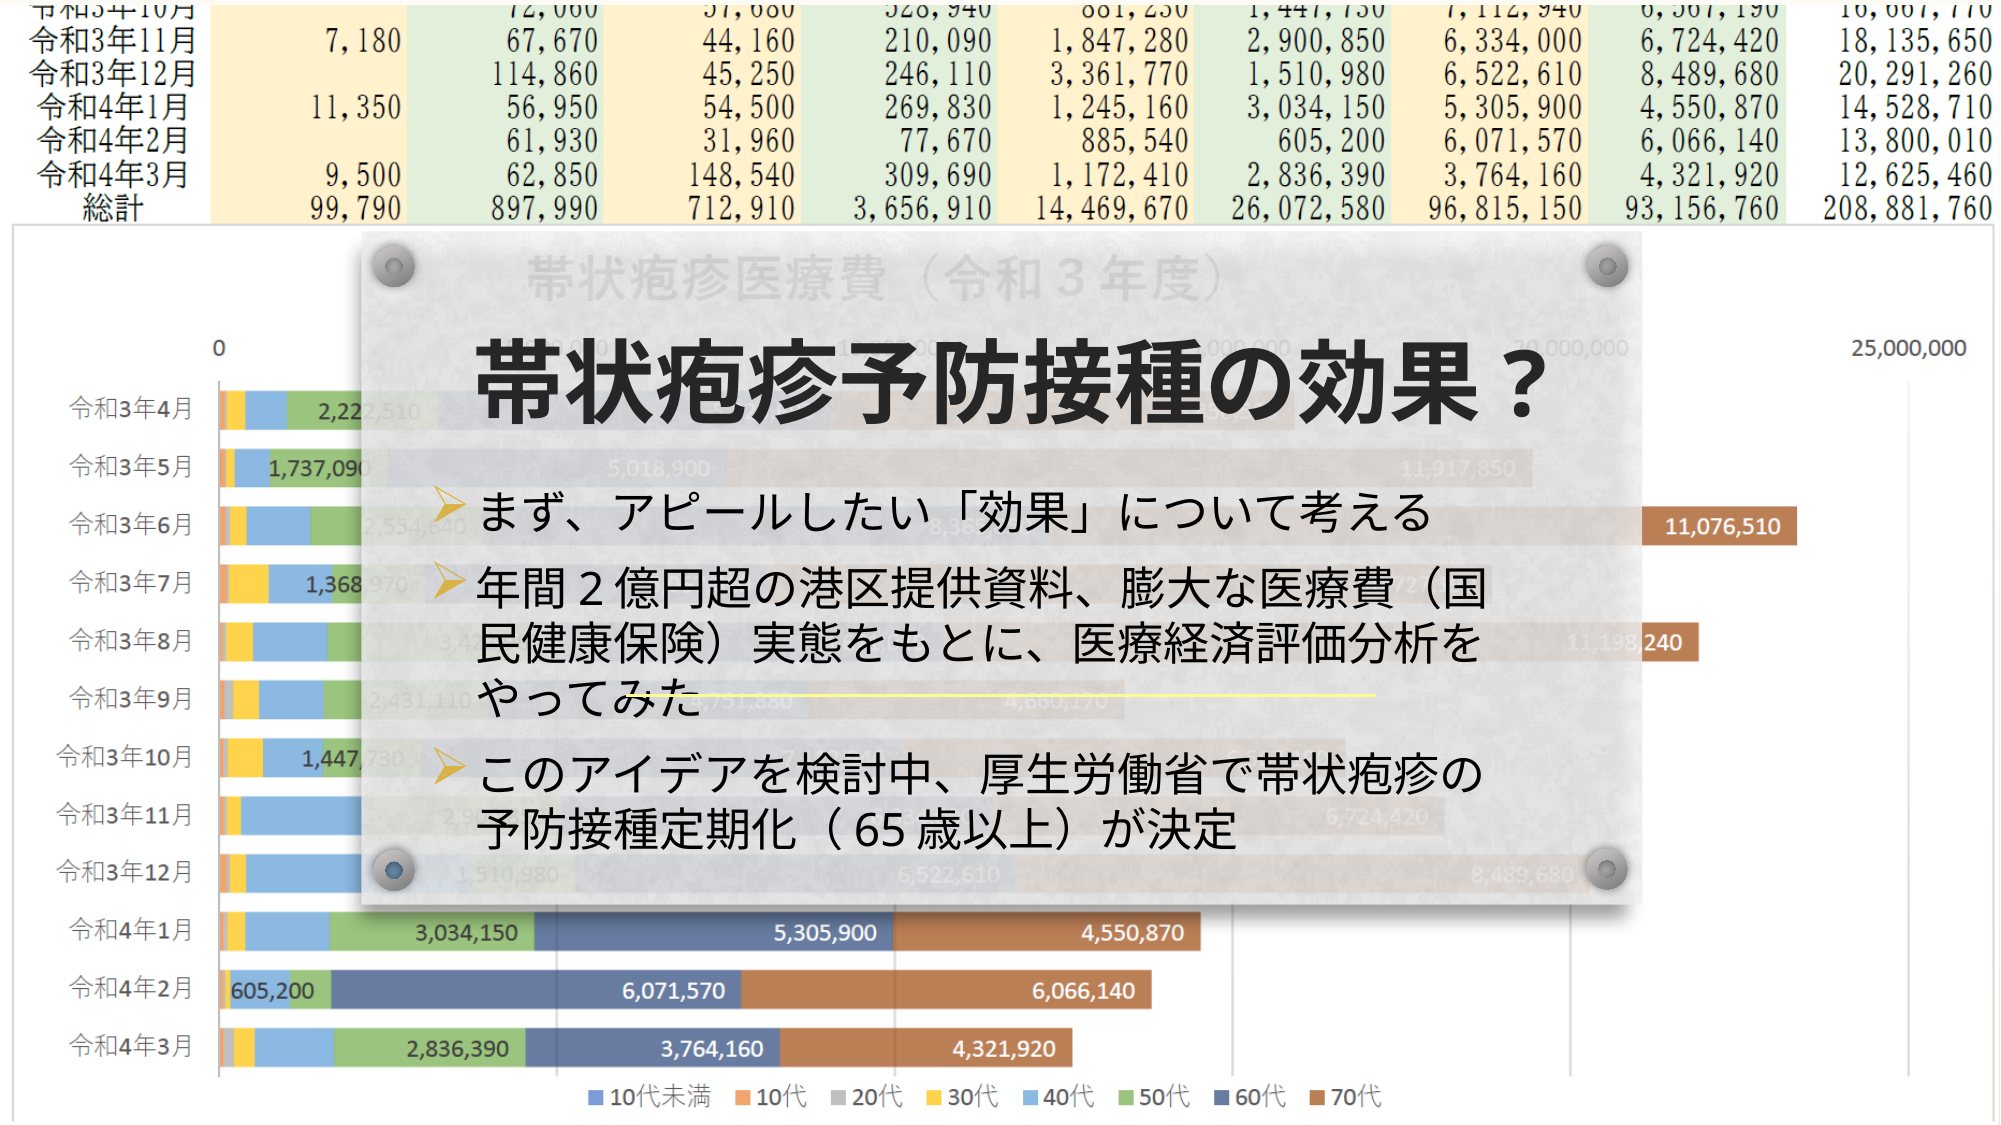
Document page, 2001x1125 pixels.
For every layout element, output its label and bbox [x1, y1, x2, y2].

picture [0, 0, 2000, 1125]
text_box [361, 231, 1643, 905]
